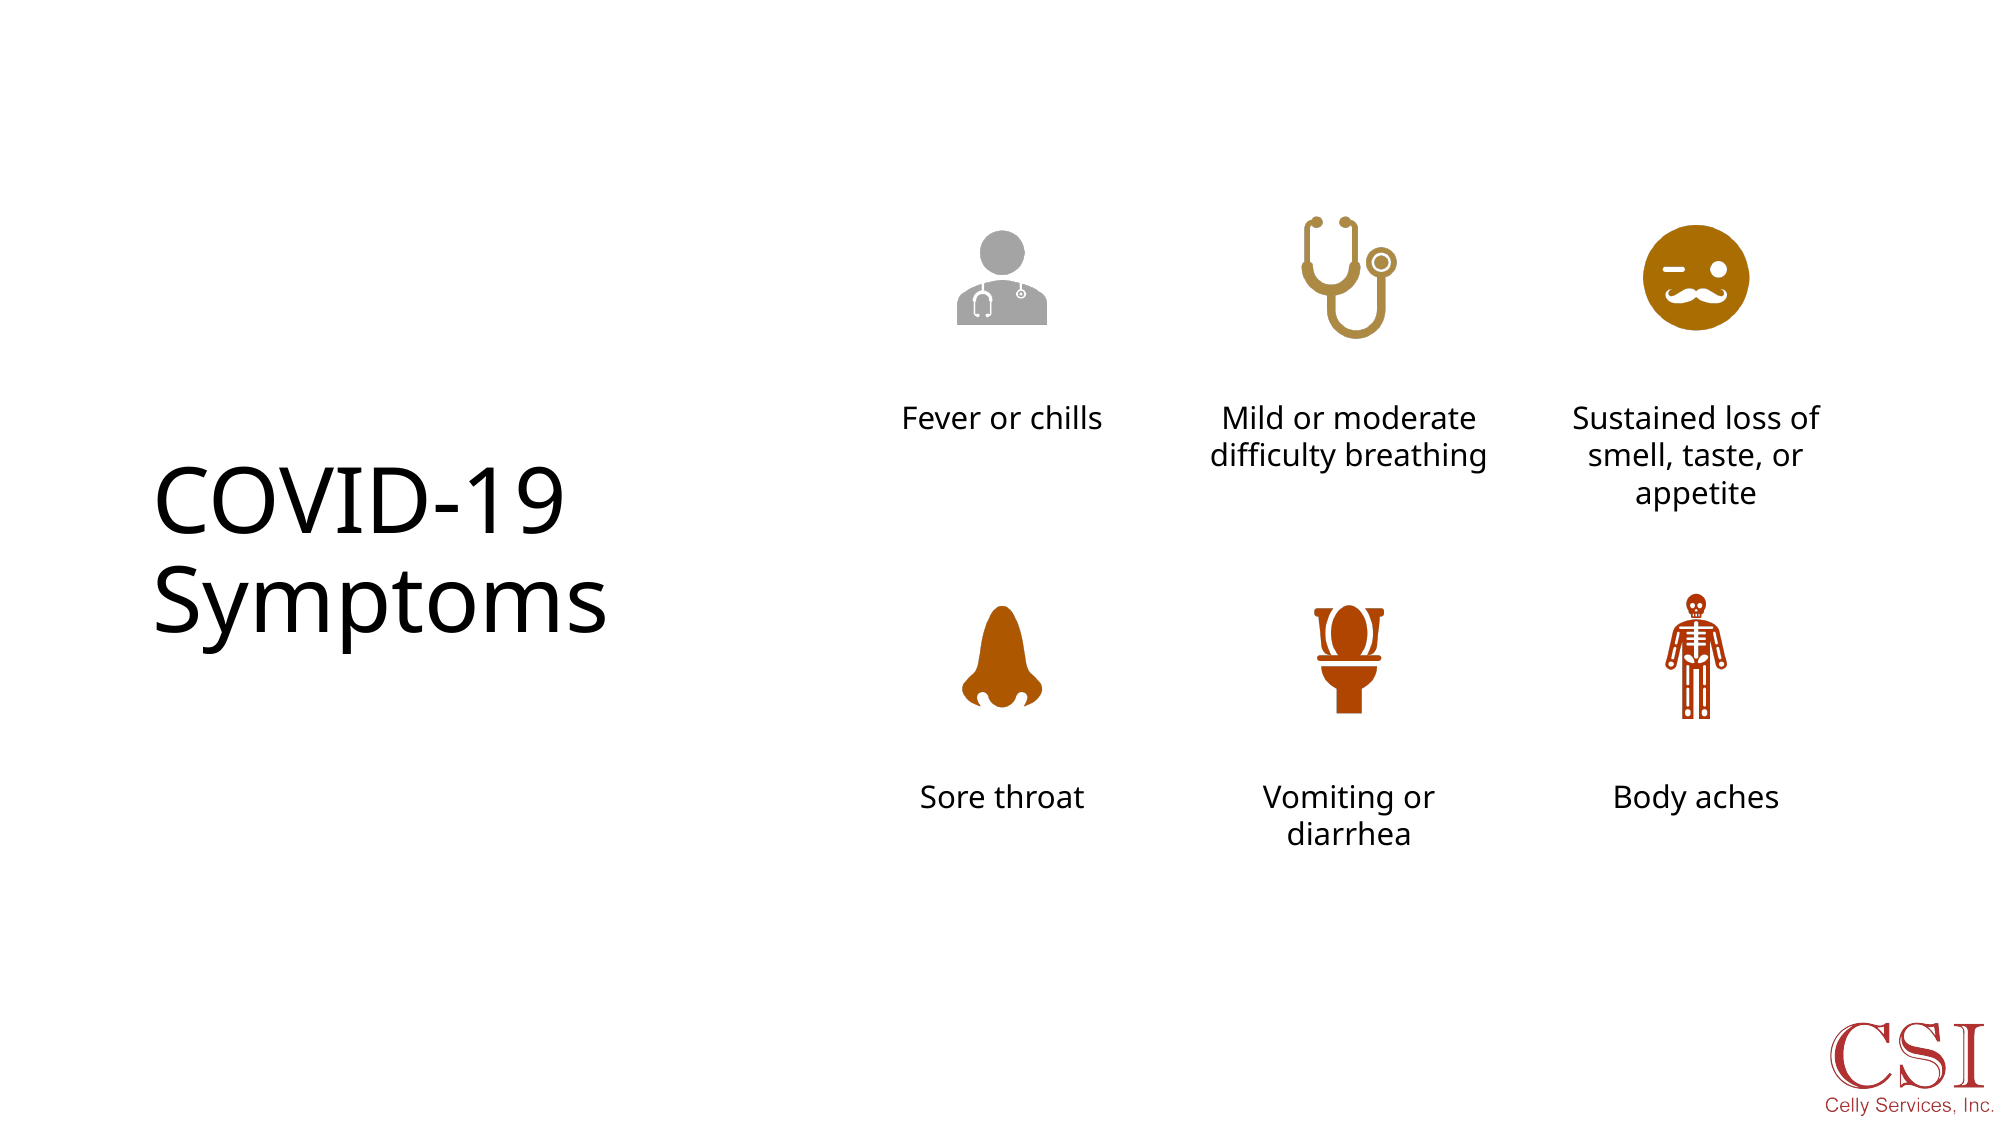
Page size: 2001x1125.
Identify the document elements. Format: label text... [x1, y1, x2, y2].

title COVID-19 Symptoms [137, 101, 691, 1005]
picture [1785, 1013, 2001, 1125]
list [835, 101, 1863, 1005]
